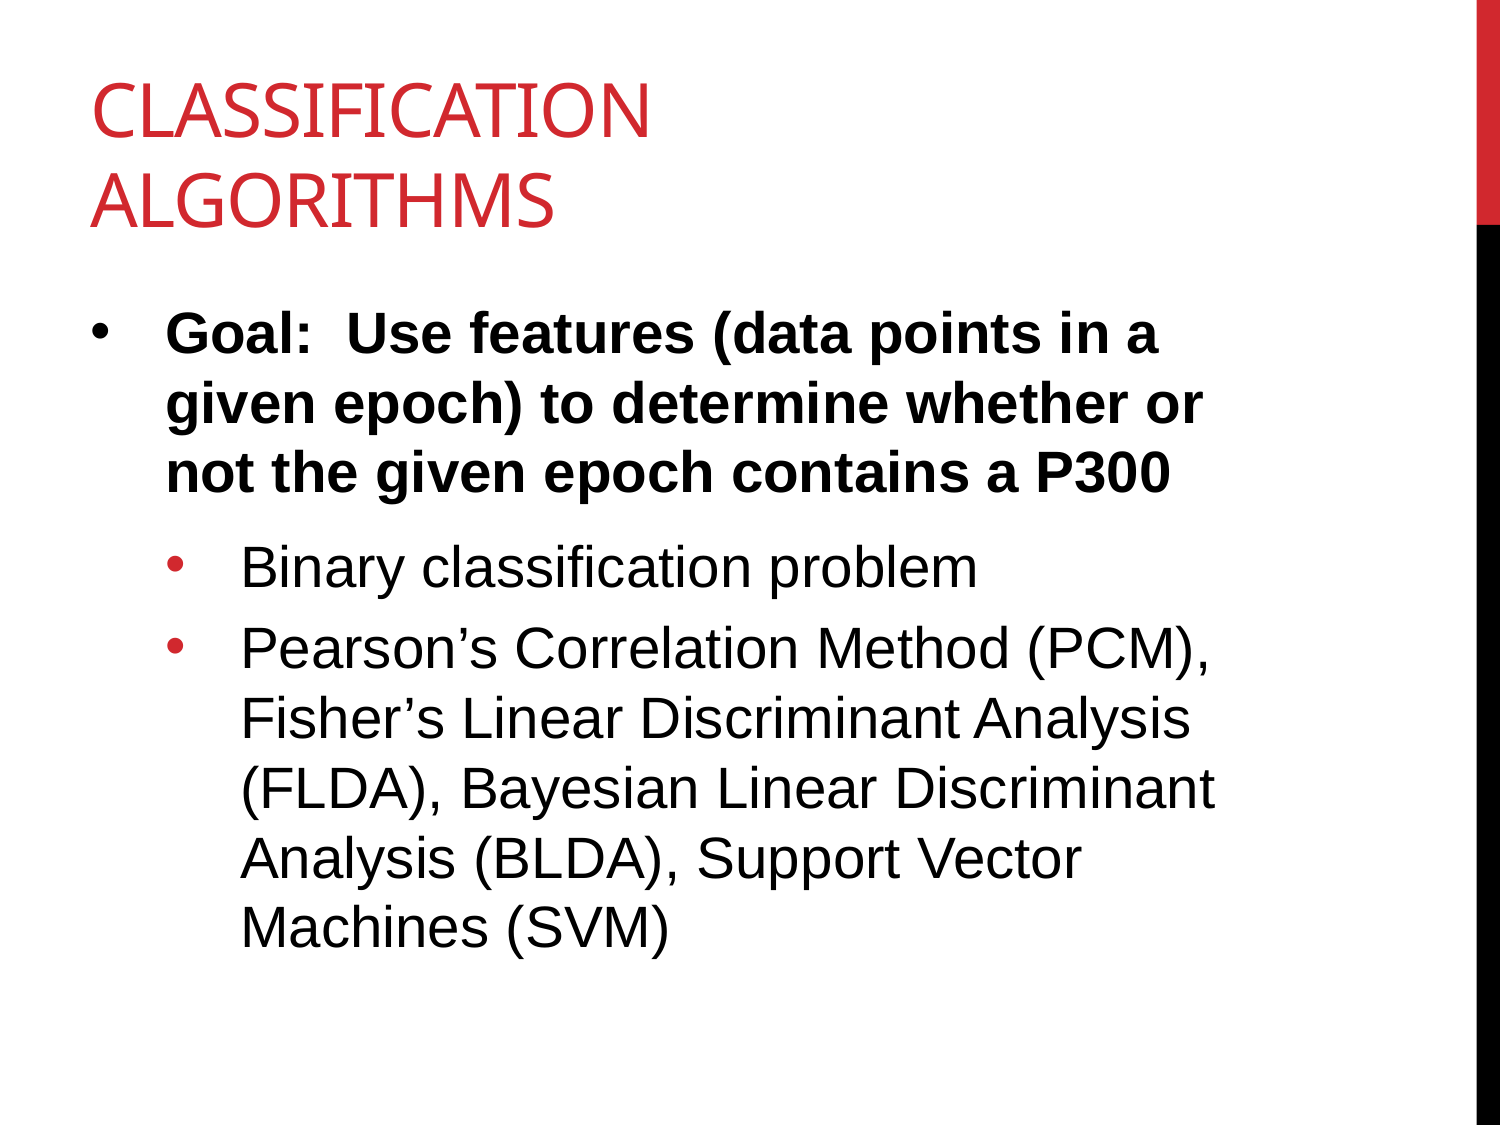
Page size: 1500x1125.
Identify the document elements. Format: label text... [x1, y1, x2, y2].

list Goal: Use features (data points in a given epoch) to determine whether or not the given epoch contains a P300 Binary classification problem Pearson’s Correlation Method (PCM), Fisher’s Linear Discriminant Analysis (FLDA), Bayesian Linear Discriminant Analysis (BLDA), Support Vector Machines (SVM) [75, 287, 1325, 1005]
title Classification algorithms [75, 25, 1025, 250]
